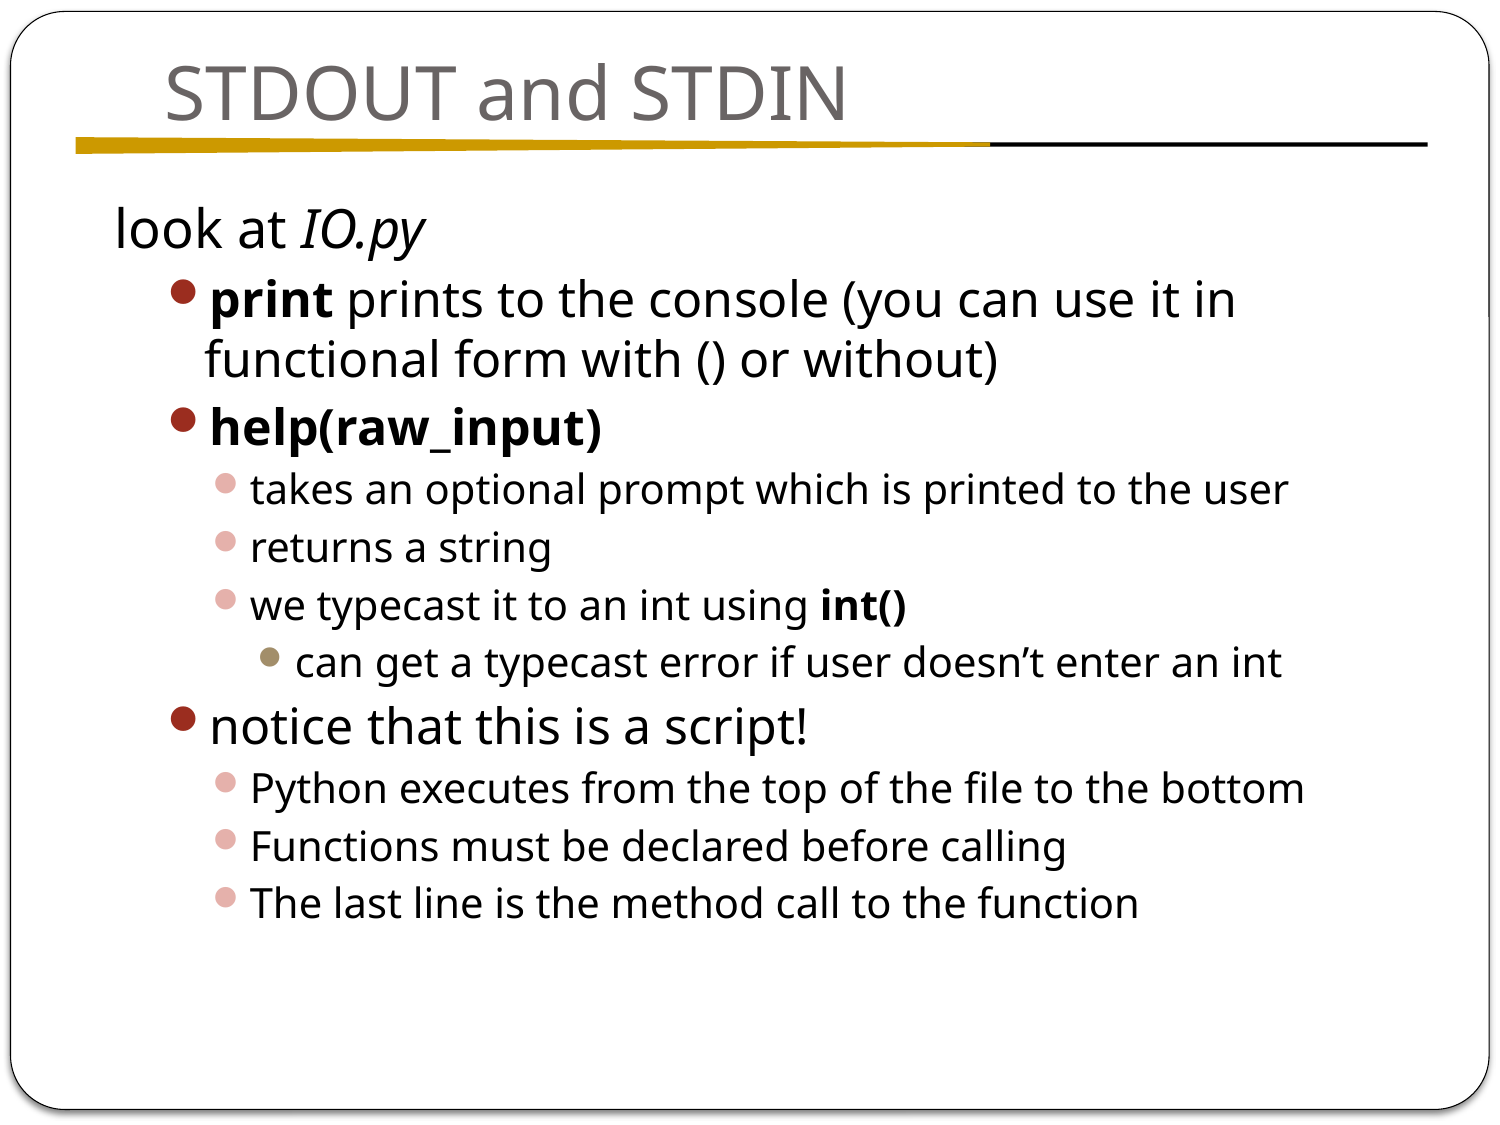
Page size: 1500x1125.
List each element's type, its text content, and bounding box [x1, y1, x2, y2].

title STDOUT and STDIN [150, 37, 1425, 150]
list look at IO.py print prints to the console (you can use it in functional form with () or without) help(raw_input) takes an optional prompt which is printed to the user returns a string we typecast it to an int using int() can get a typecast error if user doesn’t enter an int notice that this is a script! Python executes from the top of the file to the bottom Functions must be declared before calling The last line is the method call to the function [99, 187, 1425, 988]
